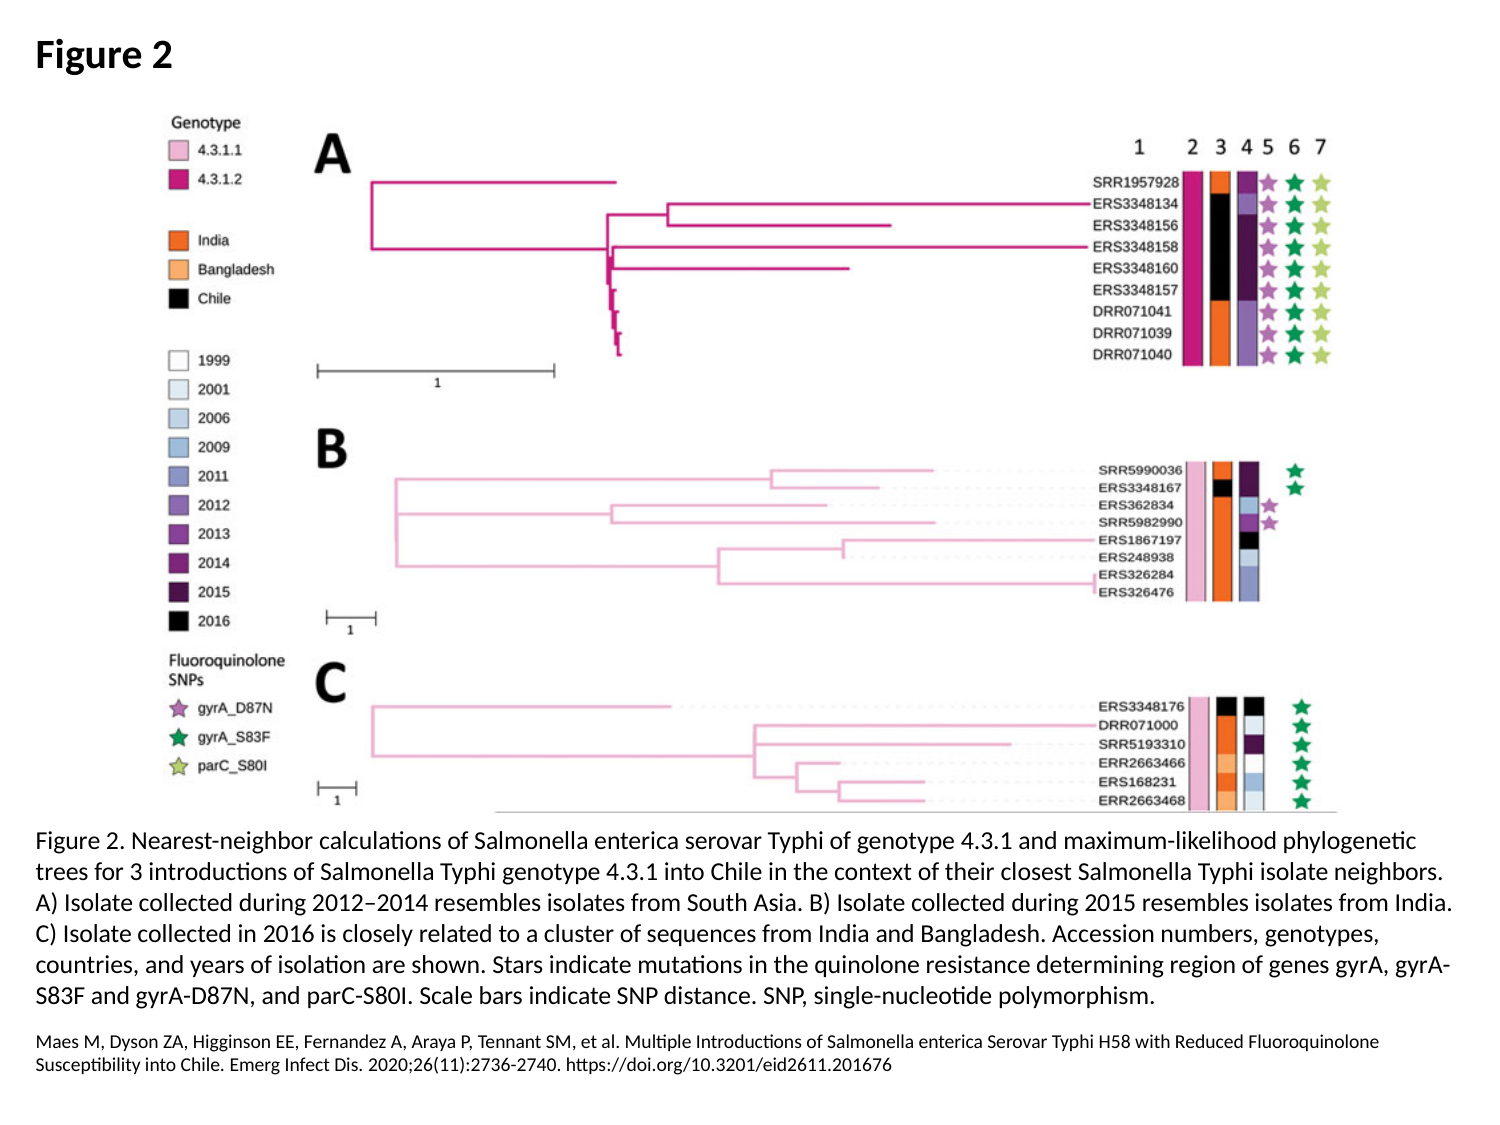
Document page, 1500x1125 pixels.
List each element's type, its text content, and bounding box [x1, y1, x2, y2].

picture [151, 103, 1349, 813]
text_box Maes M, Dyson ZA, Higginson EE, Fernandez A, Araya P, Tennant SM, et al. Multiple Introductions of Salmonella enterica Serovar Typhi H58 with Reduced Fluoroquinolone Susceptibility into Chile. Emerg Infect Dis. 2020;26(11):2736-2740. https://doi.org/10.3201/eid2611.201676 [19, 1019, 1481, 1085]
text_box Figure 2. Nearest-neighbor calculations of Salmonella enterica serovar Typhi of genotype 4.3.1 and maximum-likelihood phylogenetic trees for 3 introductions of Salmonella Typhi genotype 4.3.1 into Chile in the context of their closest Salmonella Typhi isolate neighbors. A) Isolate collected during 2012–2014 resembles isolates from South Asia. B) Isolate collected during 2015 resembles isolates from India. C) Isolate collected in 2016 is closely related to a cluster of sequences from India and Bangladesh. Accession numbers, genotypes, countries, and years of isolation are shown. Stars indicate mutations in the quinolone resistance determining region of genes gyrA, gyrA-S83F and gyrA-D87N, and parC-S80I. Scale bars indicate SNP distance. SNP, single-nucleotide polymorphism. [19, 810, 1481, 1019]
text_box Figure 2 [19, 19, 1481, 85]
